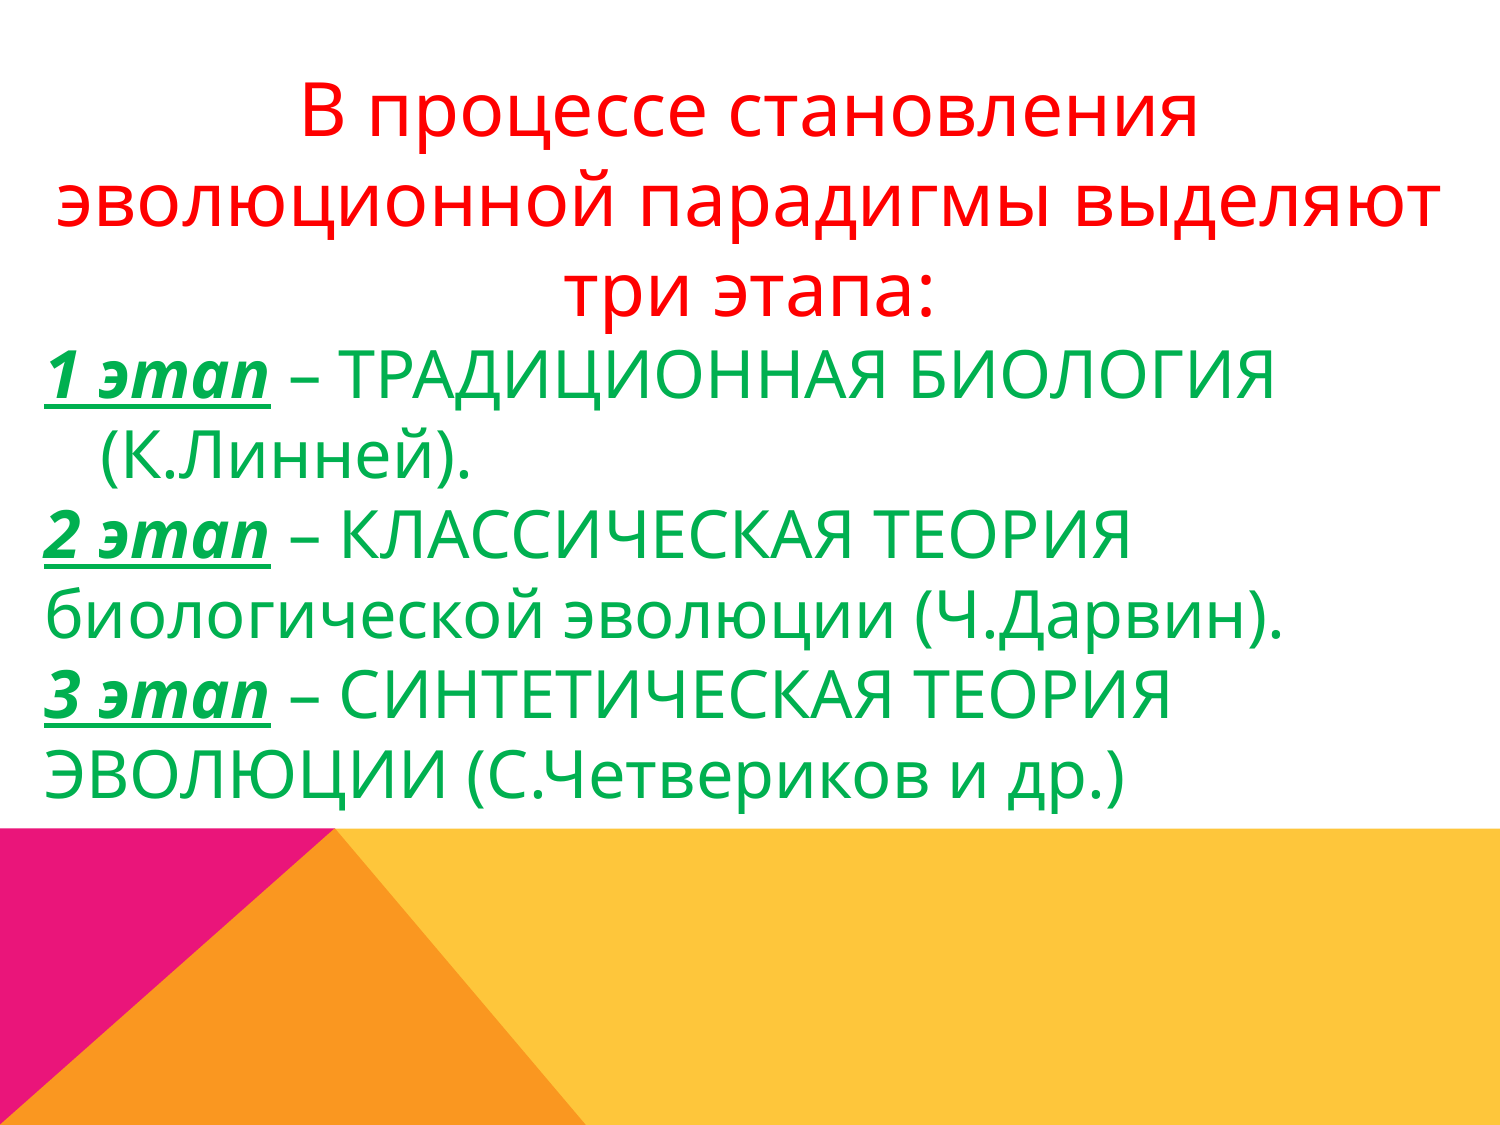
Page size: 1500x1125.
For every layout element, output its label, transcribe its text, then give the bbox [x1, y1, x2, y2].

text_box В процессе становления эволюционной парадигмы выделяют три этапа: 1 этап – ТРАДИЦИОННАЯ БИОЛОГИЯ (К.Линней). 2 этап – КЛАССИЧЕСКАЯ ТЕОРИЯ биологической эволюции (Ч.Дарвин). 3 этап – СИНТЕТИЧЕСКАЯ ТЕОРИЯ ЭВОЛЮЦИИ (С.Четвериков и др.) [29, 54, 1471, 819]
